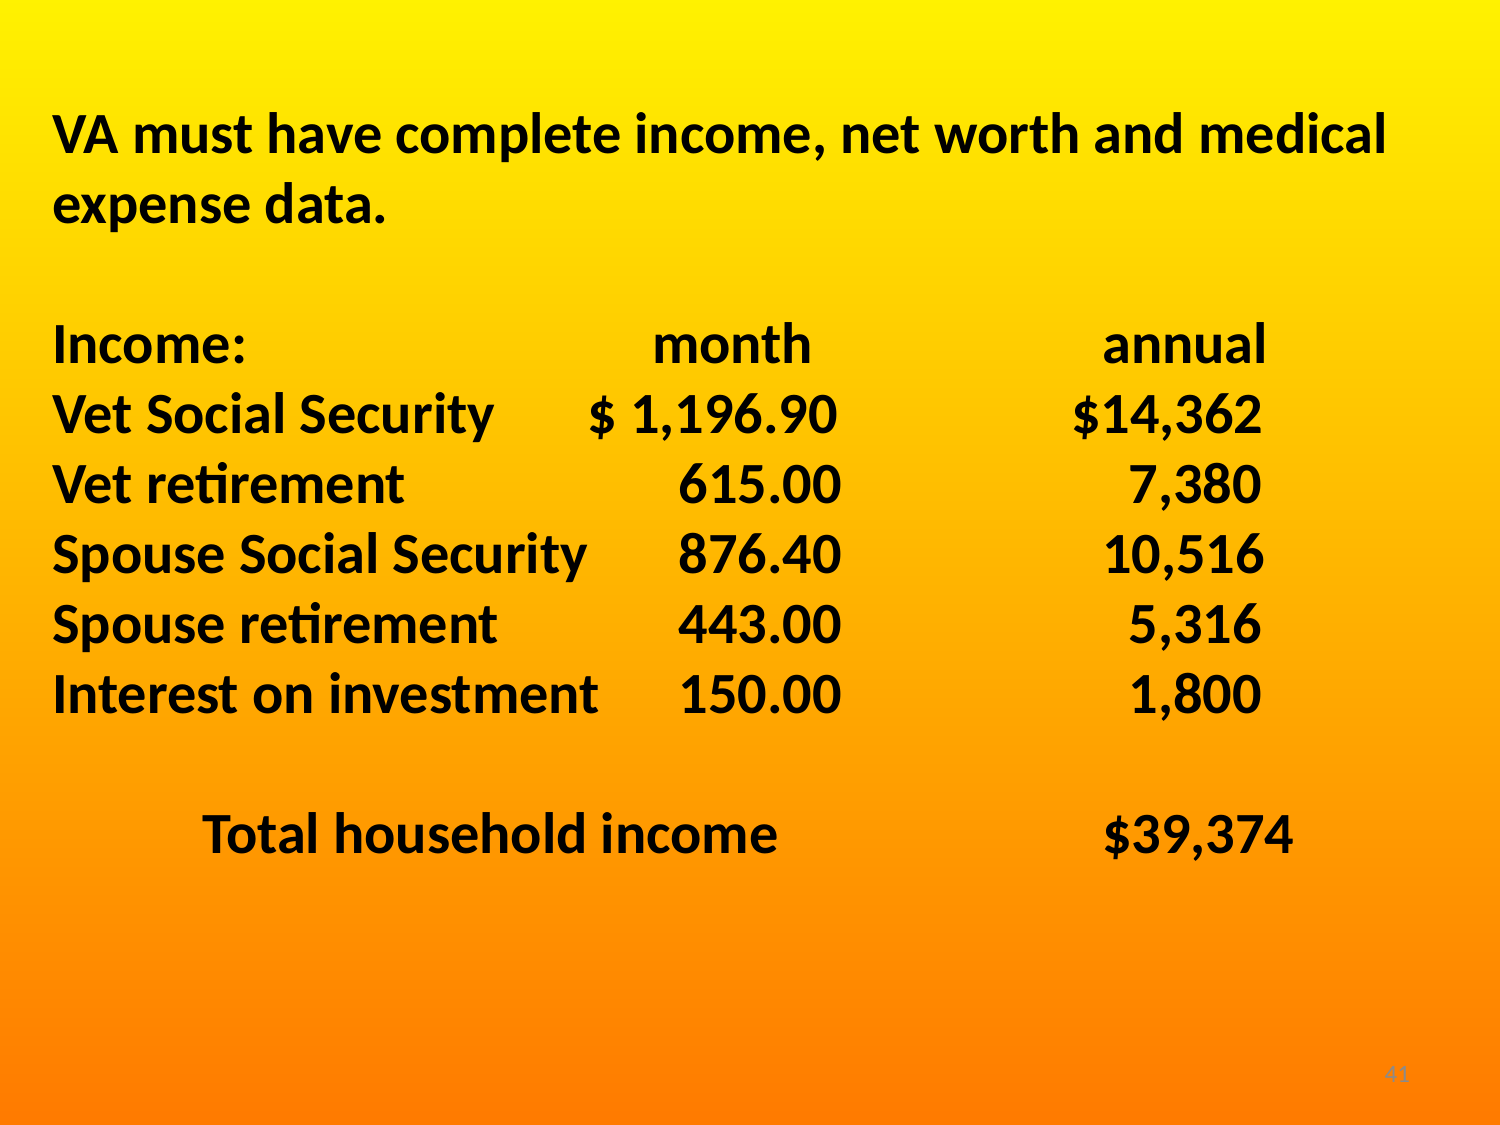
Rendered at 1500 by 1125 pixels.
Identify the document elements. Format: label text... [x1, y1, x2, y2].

slide_number 41 [1074, 1042, 1425, 1103]
text_box VA must have complete income, net worth and medical expense data. Income: month annual Vet Social Security $ 1,196.90 $14,362 Vet retirement 615.00 7,380 Spouse Social Security 876.40 10,516 Spouse retirement 443.00 5,316 Interest on investment 150.00 1,800 Total household income $39,374 [37, 87, 1475, 873]
